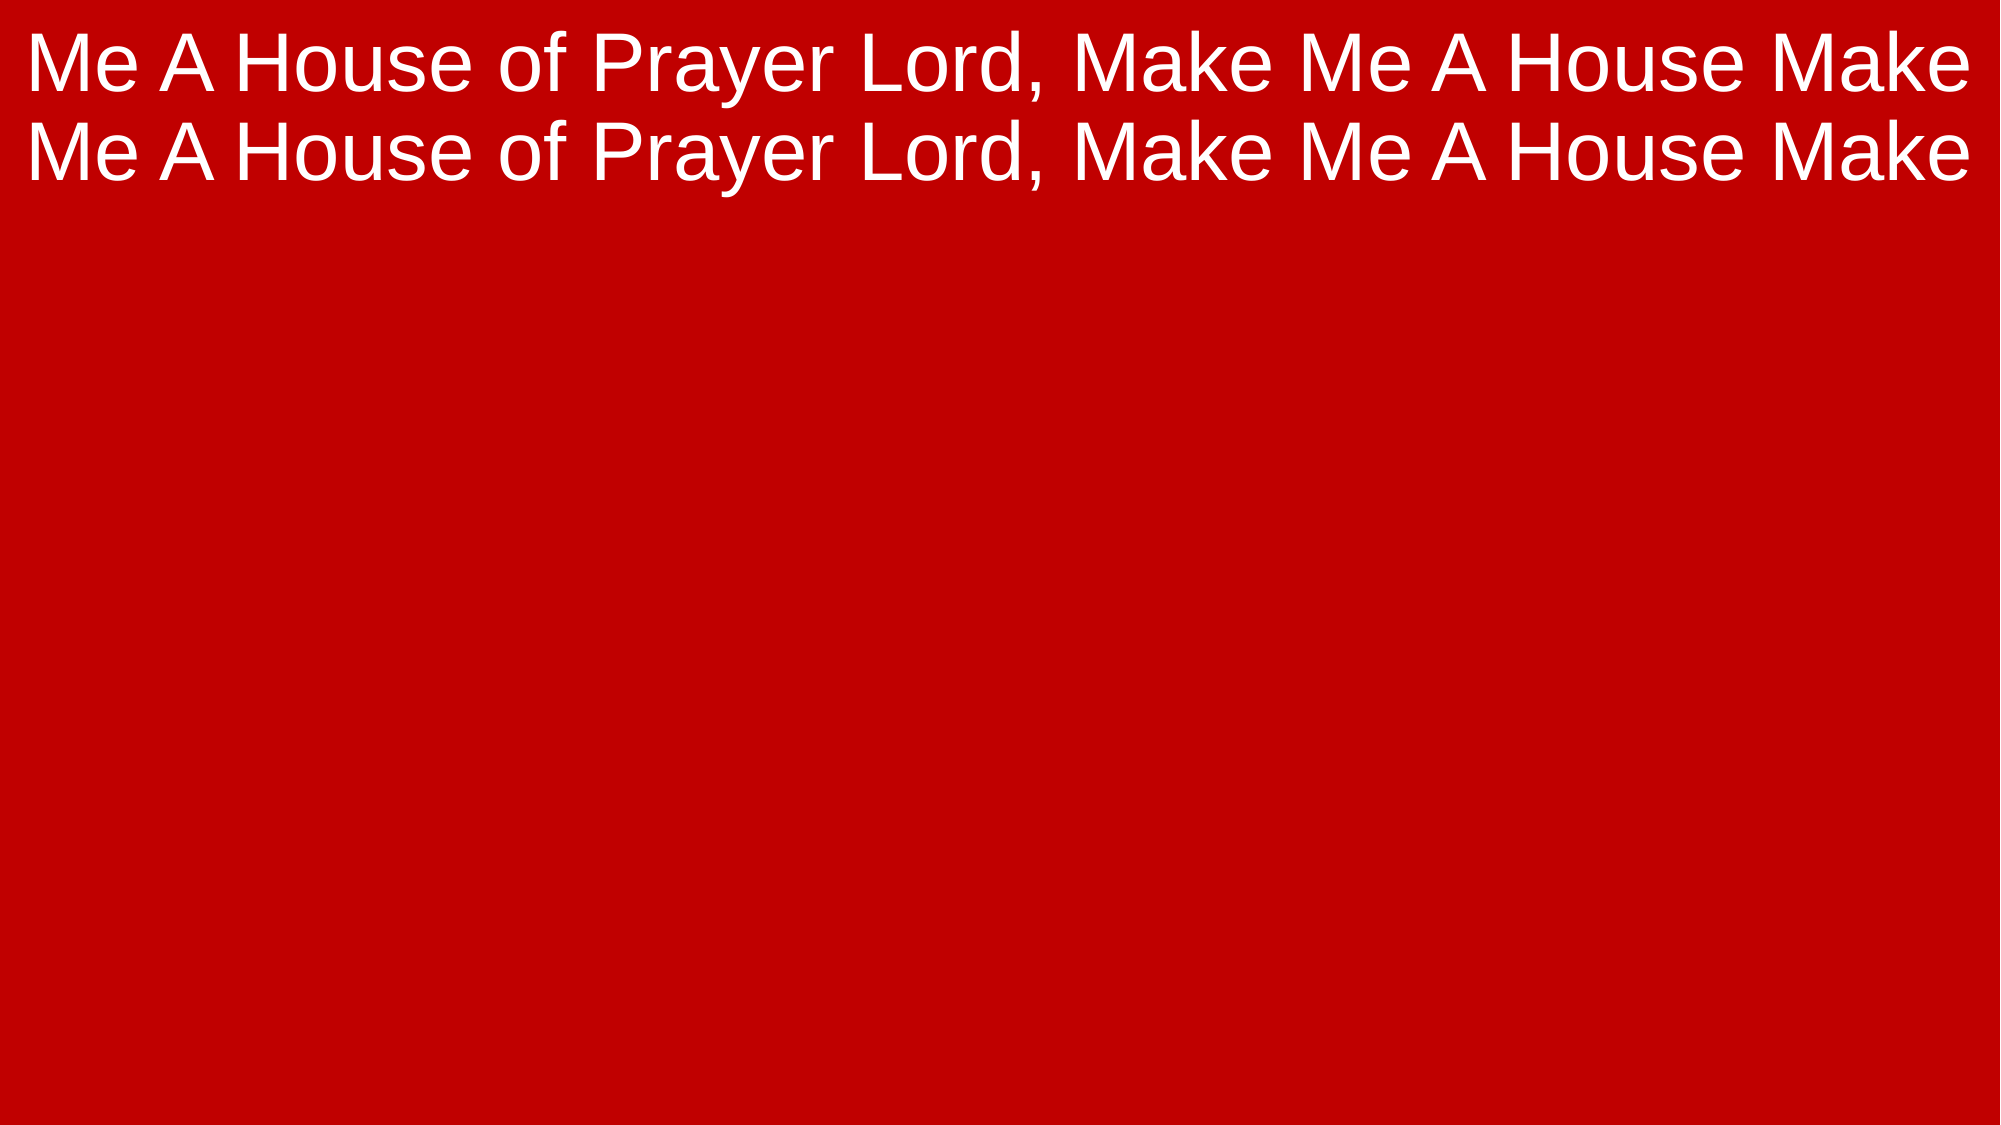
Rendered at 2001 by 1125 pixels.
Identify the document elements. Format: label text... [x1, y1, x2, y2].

list Me A House of Prayer Lord, Make Me A House Make Me A House of Prayer Lord, Make Me A House Make [0, 11, 2000, 925]
